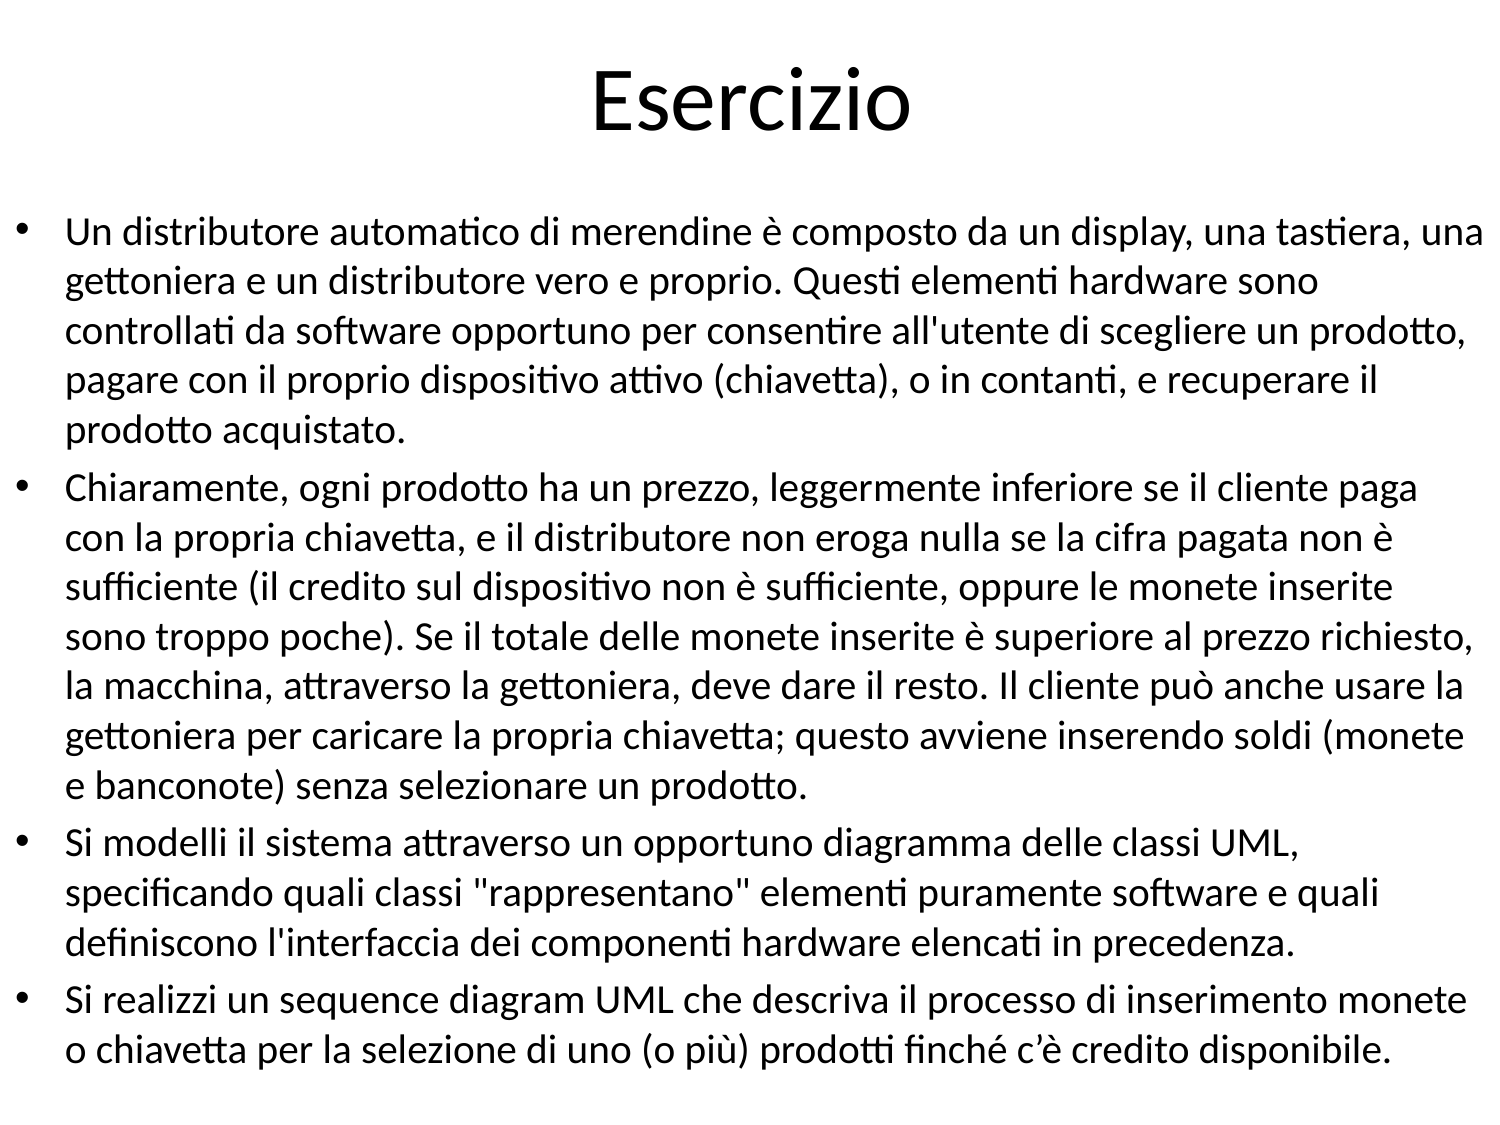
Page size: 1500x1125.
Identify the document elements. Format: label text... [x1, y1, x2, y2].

list Un distributore automatico di merendine è composto da un display, una tastiera, una gettoniera e un distributore vero e proprio. Questi elementi hardware sono controllati da software opportuno per consentire all'utente di scegliere un prodotto, pagare con il proprio dispositivo attivo (chiavetta), o in contanti, e recuperare il prodotto acquistato. Chiaramente, ogni prodotto ha un prezzo, leggermente inferiore se il cliente paga con la propria chiavetta, e il distributore non eroga nulla se la cifra pagata non è sufficiente (il credito sul dispositivo non è sufficiente, oppure le monete inserite sono troppo poche). Se il totale delle monete inserite è superiore al prezzo richiesto, la macchina, attraverso la gettoniera, deve dare il resto. Il cliente può anche usare la gettoniera per caricare la propria chiavetta; questo avviene inserendo soldi (monete e banconote) senza selezionare un prodotto. Si modelli il sistema attraverso un opportuno diagramma delle classi UML, specificando quali classi "rappresentano" elementi puramente software e quali definiscono l'interfaccia dei componenti hardware elencati in precedenza. Si realizzi un sequence diagram UML che descriva il processo di inserimento monete o chiavetta per la selezione di uno (o più) prodotti finché c’è credito disponibile. [0, 196, 1500, 1125]
title Esercizio [76, 0, 1427, 188]
